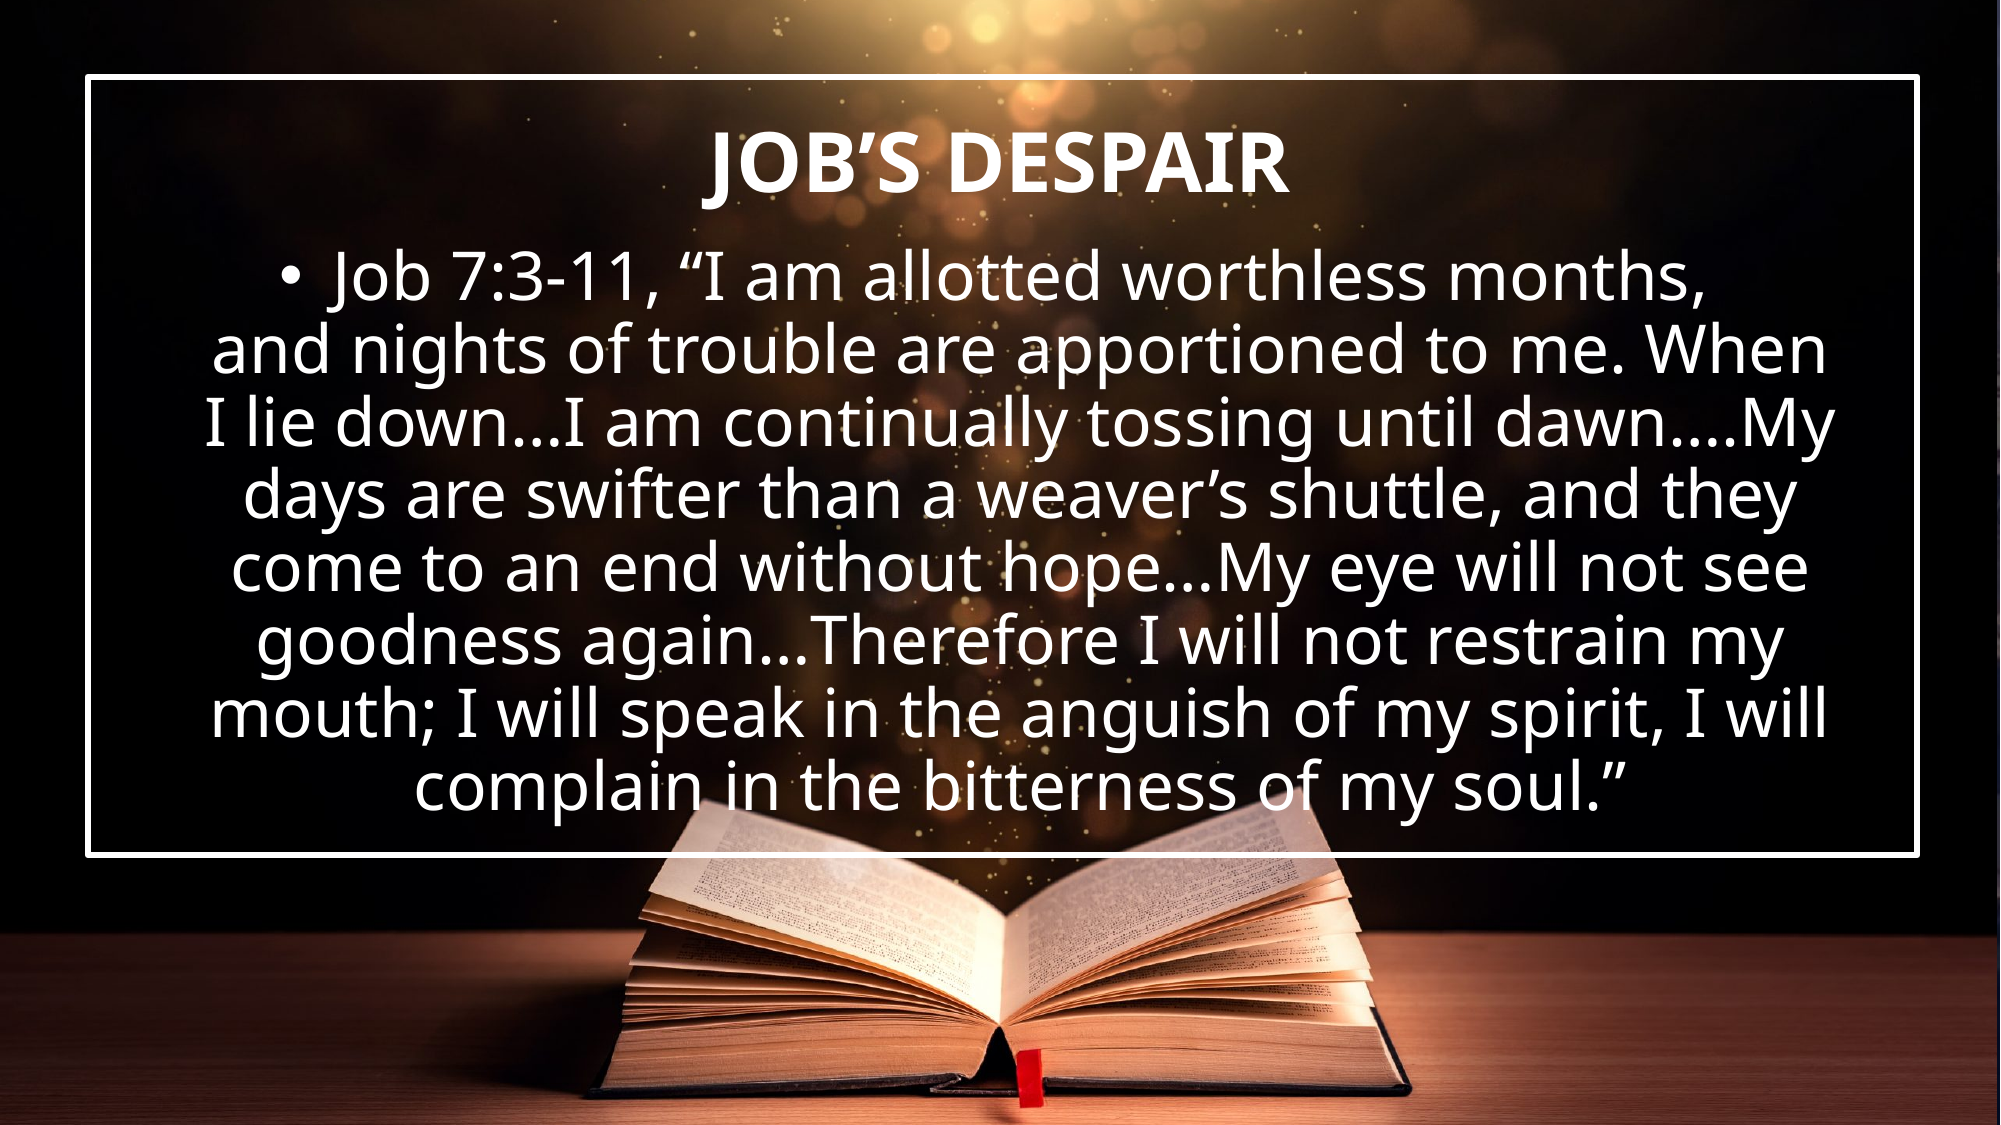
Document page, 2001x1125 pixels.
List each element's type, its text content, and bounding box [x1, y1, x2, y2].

list Job 7:3-11, “I am allotted worthless months, and nights of trouble are apportioned to me. When I lie down…I am continually tossing until dawn….My days are swifter than a weaver’s shuttle, and they come to an end without hope…My eye will not see goodness again…Therefore I will not restrain my mouth; I will speak in the anguish of my spirit, I will complain in the bitterness of my soul.” [85, 74, 1920, 858]
title Job’s Despair [211, 76, 1789, 254]
picture [0, 0, 2000, 1125]
